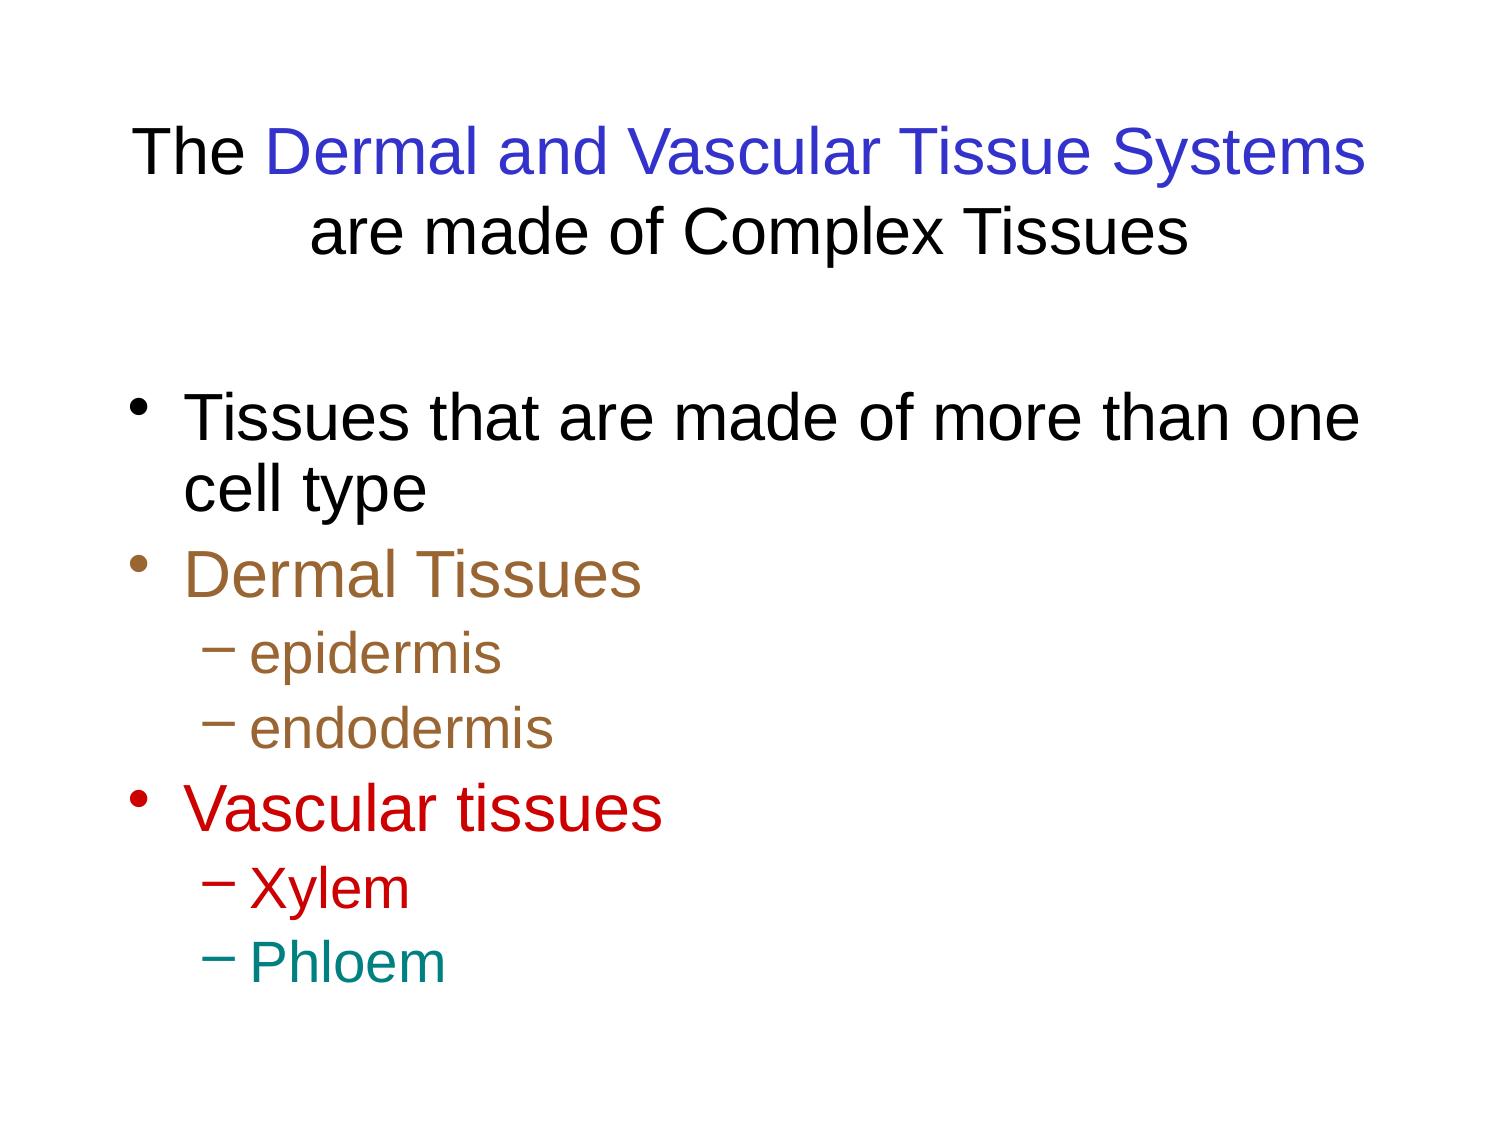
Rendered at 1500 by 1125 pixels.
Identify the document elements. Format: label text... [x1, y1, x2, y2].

list Tissues that are made of more than one cell type Dermal Tissues epidermis endodermis Vascular tissues Xylem Phloem [112, 375, 1388, 1038]
title The Dermal and Vascular Tissue Systems are made of Complex Tissues [62, 50, 1438, 325]
